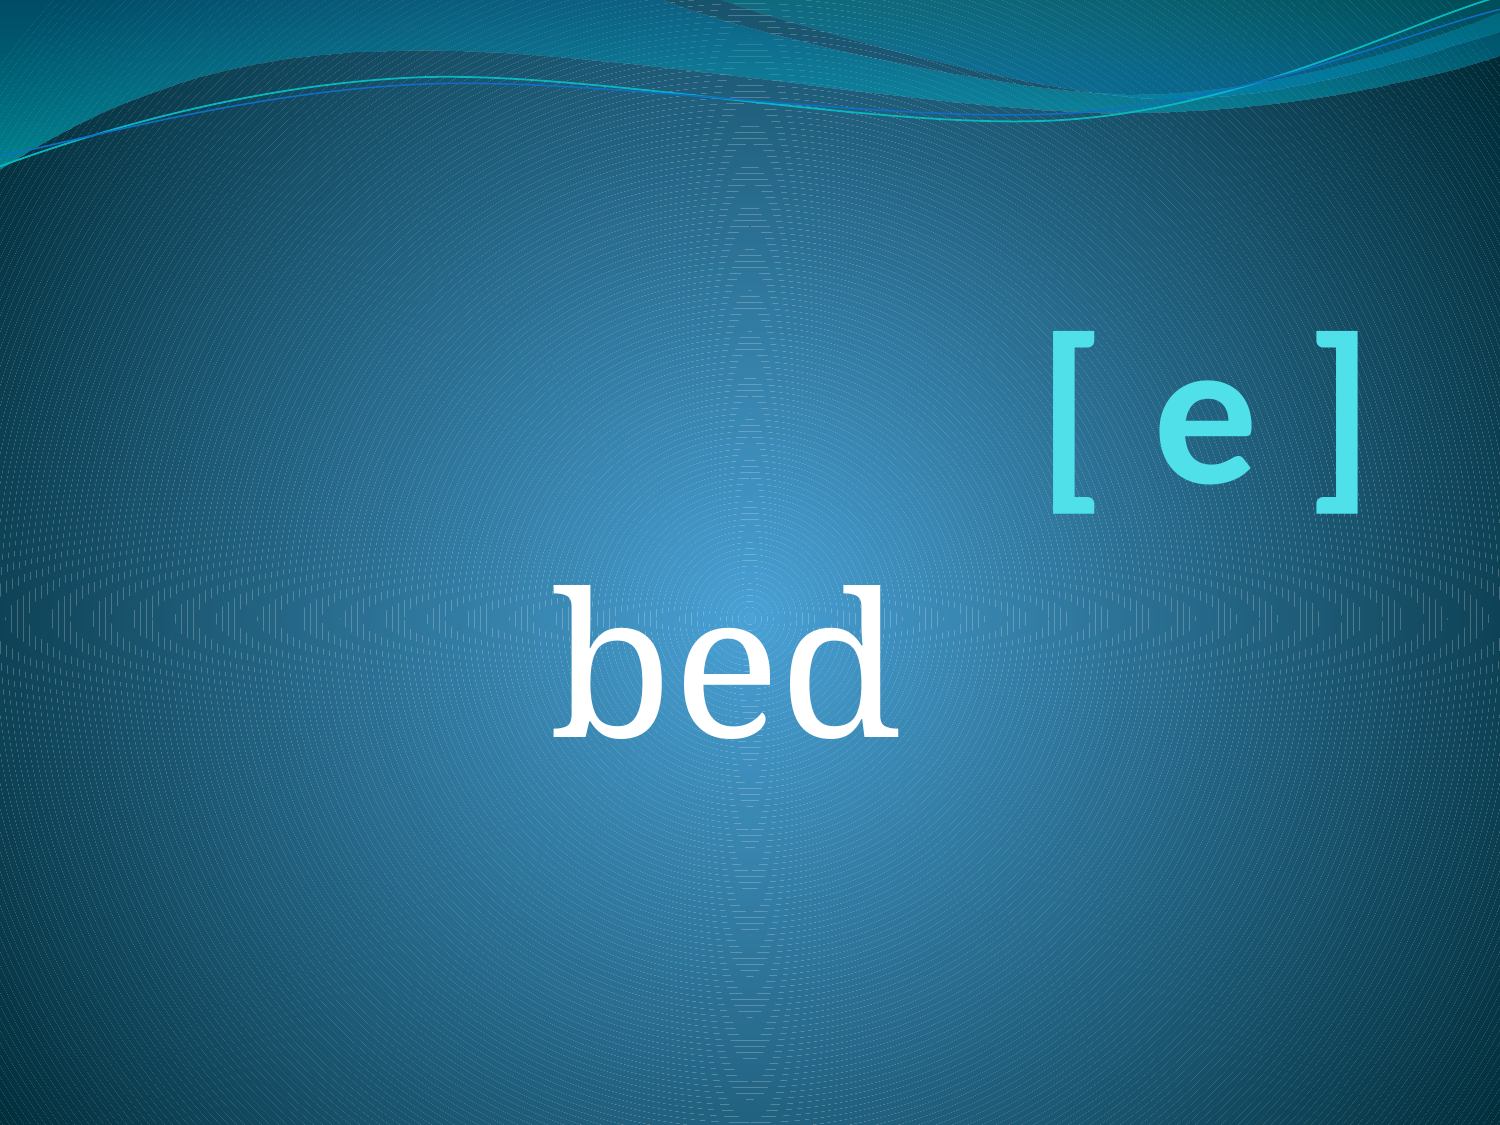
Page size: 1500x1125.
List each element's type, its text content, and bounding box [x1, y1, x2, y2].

title [ e ] [87, 224, 1376, 525]
subtitle bed [87, 529, 1376, 818]
